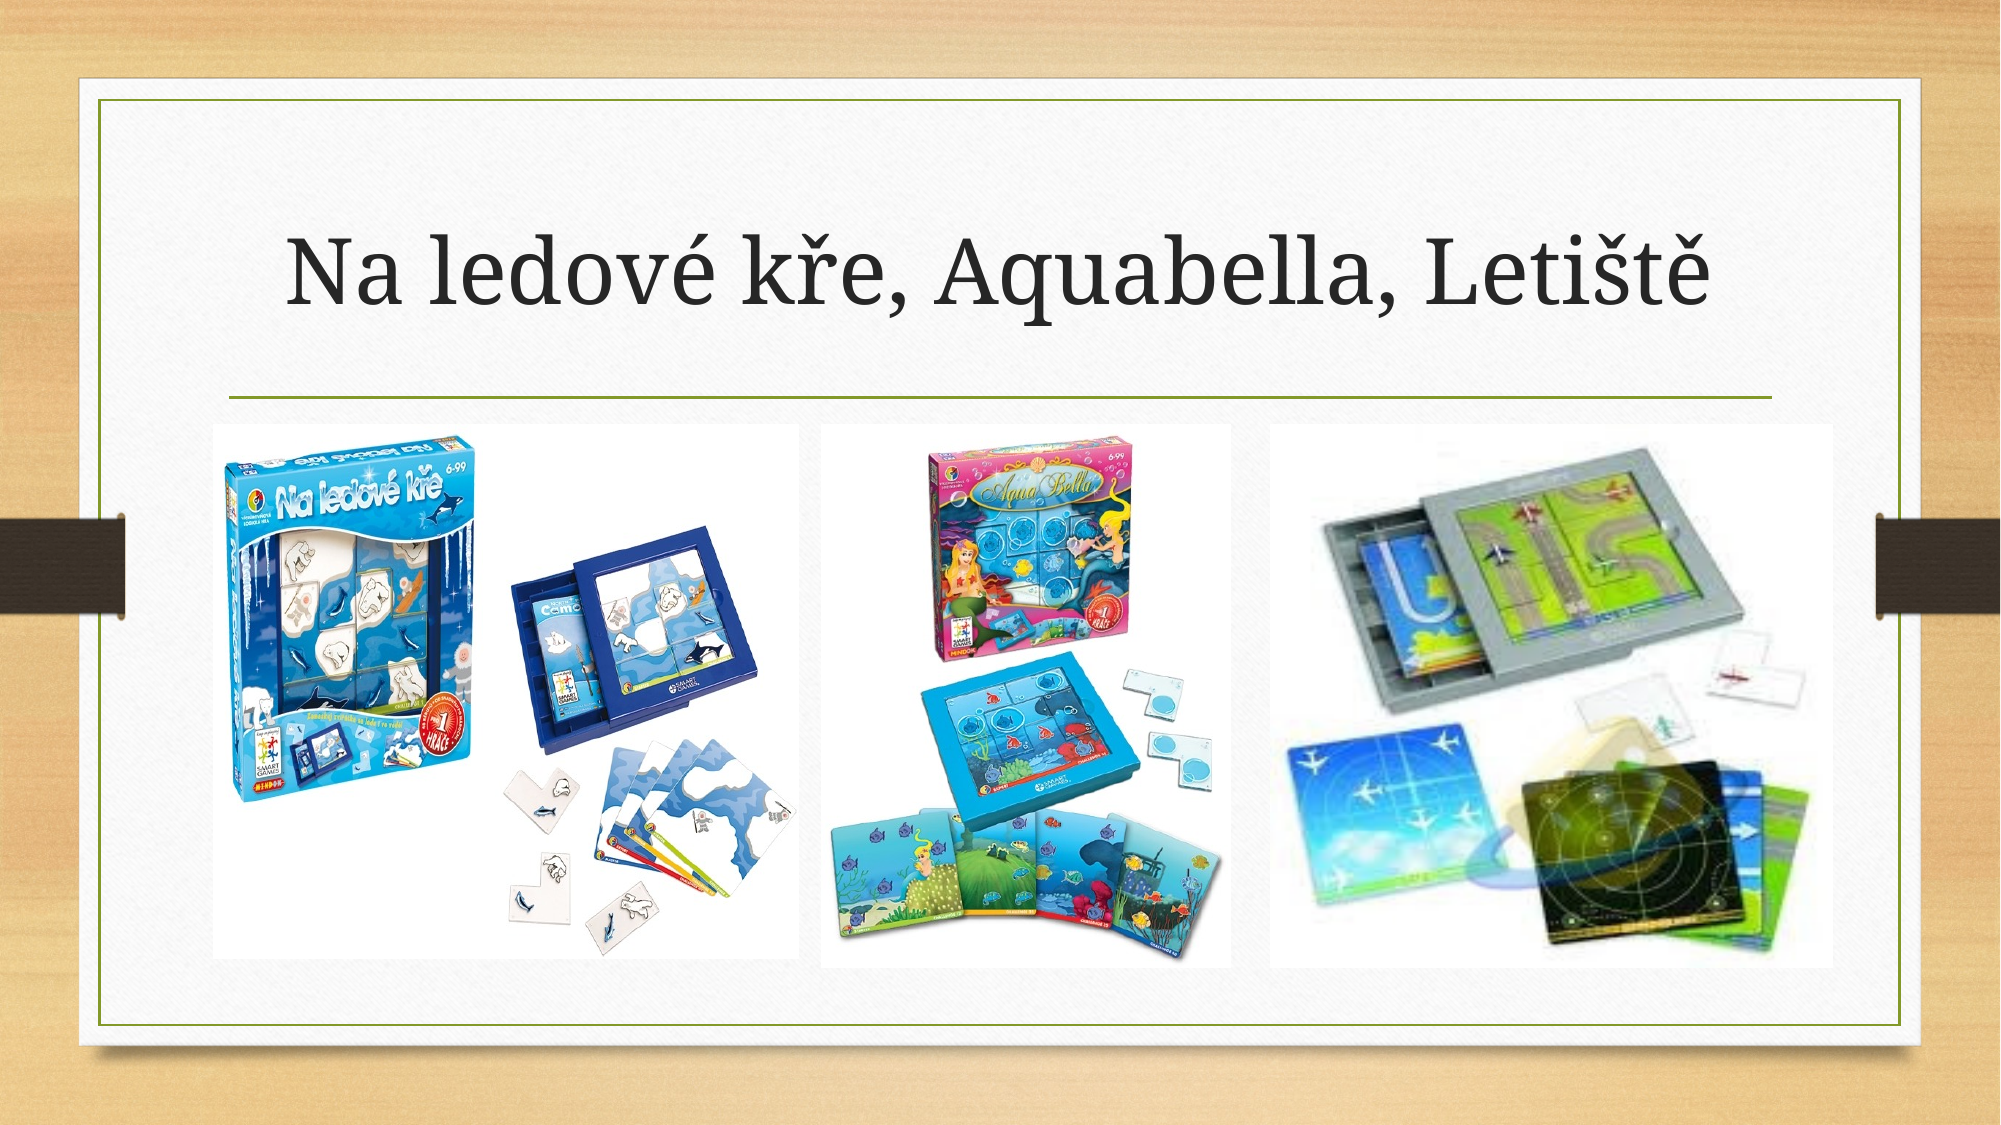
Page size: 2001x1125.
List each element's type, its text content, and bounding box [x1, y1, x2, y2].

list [821, 424, 1231, 968]
picture [0, 0, 2001, 1125]
title Na ledové kře, Aquabella, Letiště [212, 161, 1788, 375]
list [212, 424, 799, 959]
